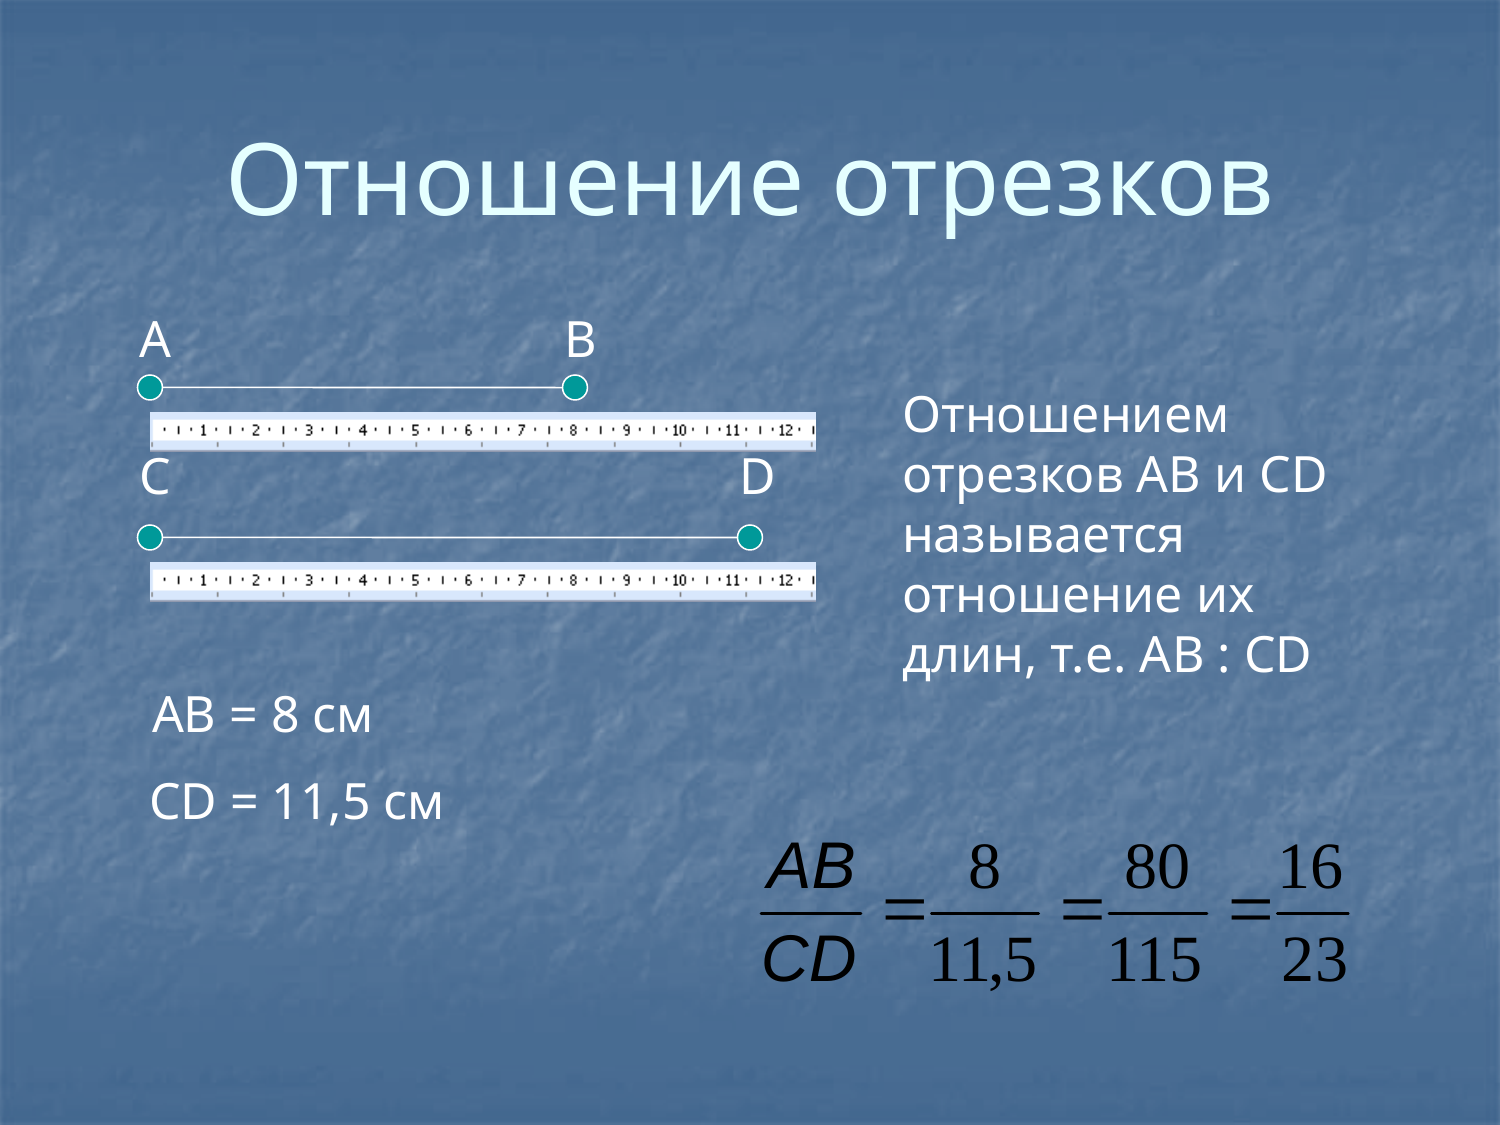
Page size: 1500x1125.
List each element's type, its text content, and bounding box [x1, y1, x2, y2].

title Отношение отрезков [74, 62, 1426, 288]
picture [149, 412, 816, 452]
text_box Отношением отрезков АВ и СD называется отношение их длин, т.е. АВ : CD [887, 374, 1375, 690]
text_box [124, 299, 676, 401]
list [749, 824, 1363, 1008]
picture [149, 562, 816, 602]
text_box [124, 437, 826, 551]
text_box АВ = 8 см [137, 674, 600, 750]
text_box СD = 11,5 см [134, 762, 523, 838]
